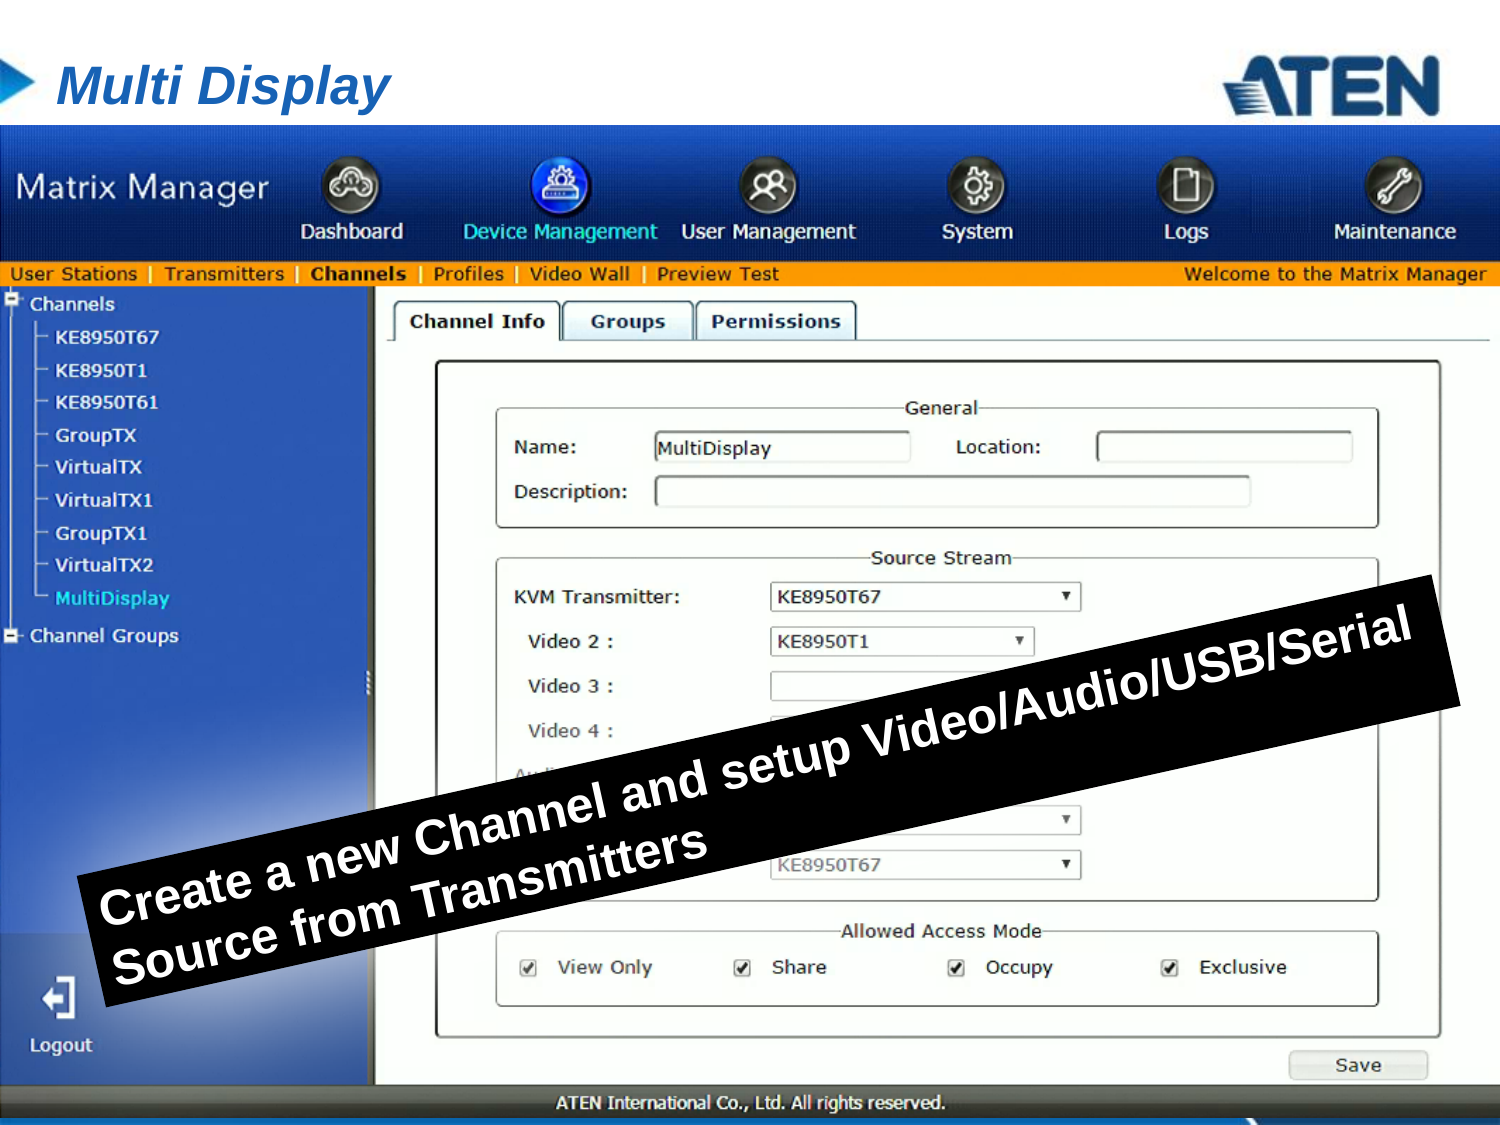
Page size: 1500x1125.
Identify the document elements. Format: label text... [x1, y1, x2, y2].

picture [0, 0, 1500, 1125]
title Multi Display [40, 42, 1271, 123]
